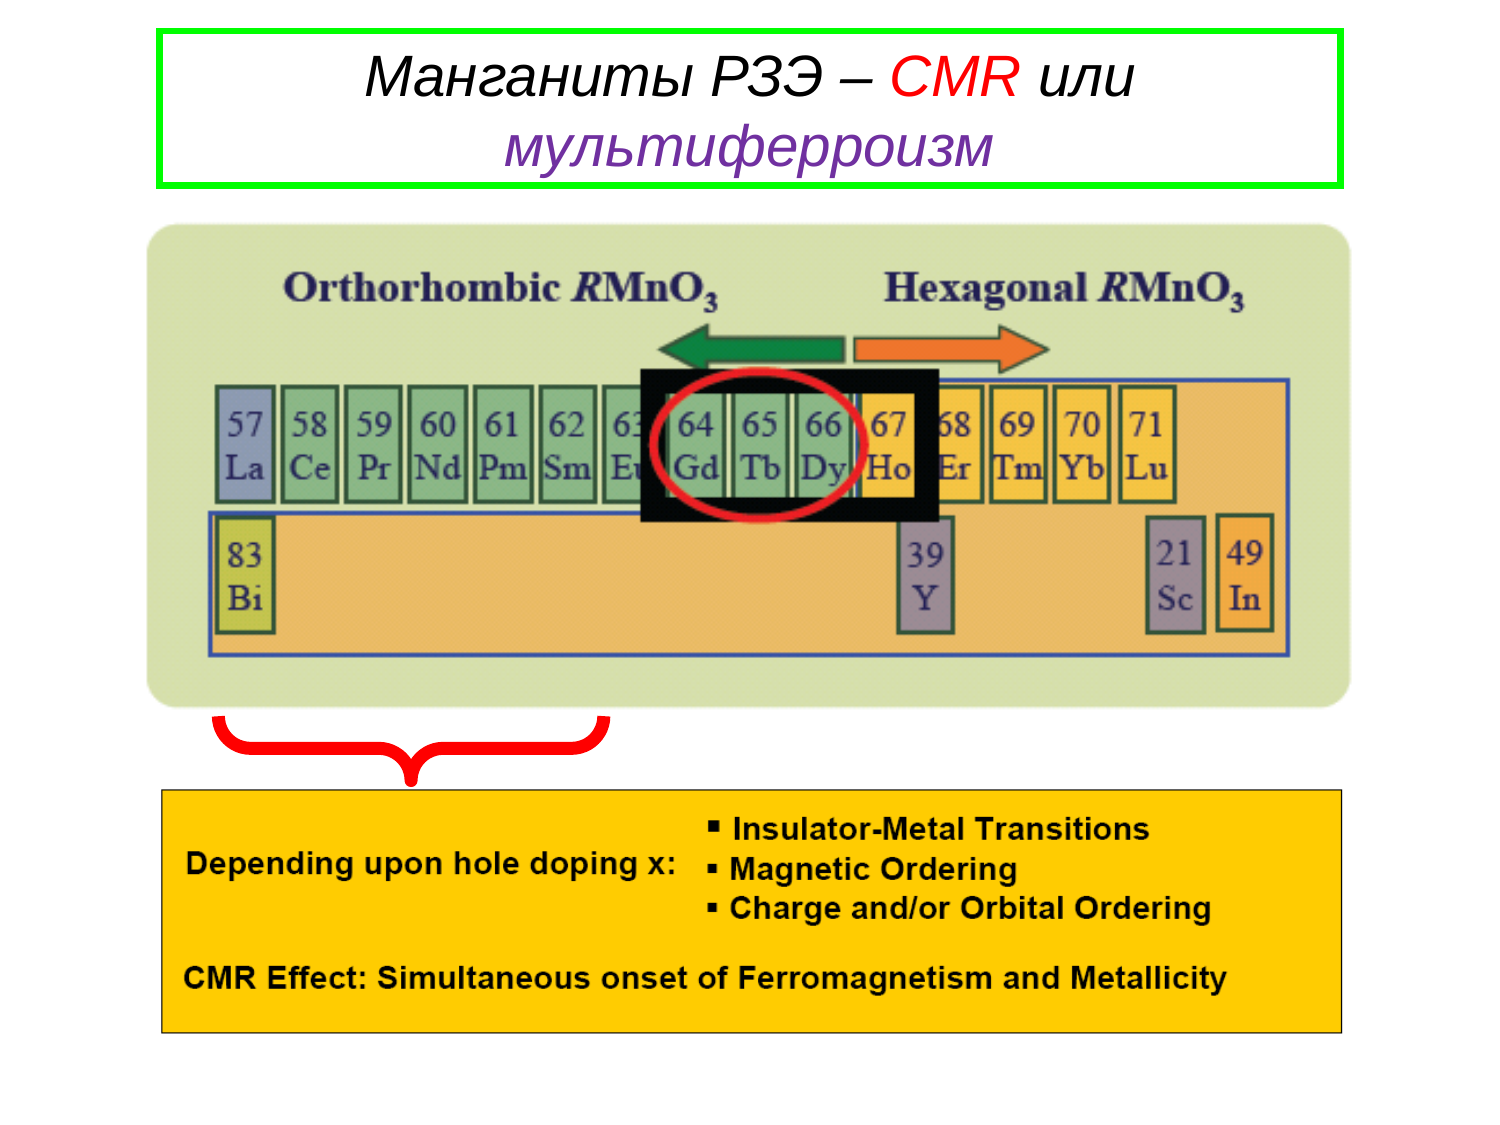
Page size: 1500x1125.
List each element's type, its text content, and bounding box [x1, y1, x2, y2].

picture [100, 196, 1368, 719]
text_box [221, 730, 601, 781]
picture [159, 786, 1347, 1036]
text_box Манганиты РЗЭ – CMR или мультиферроизм [159, 30, 1341, 186]
